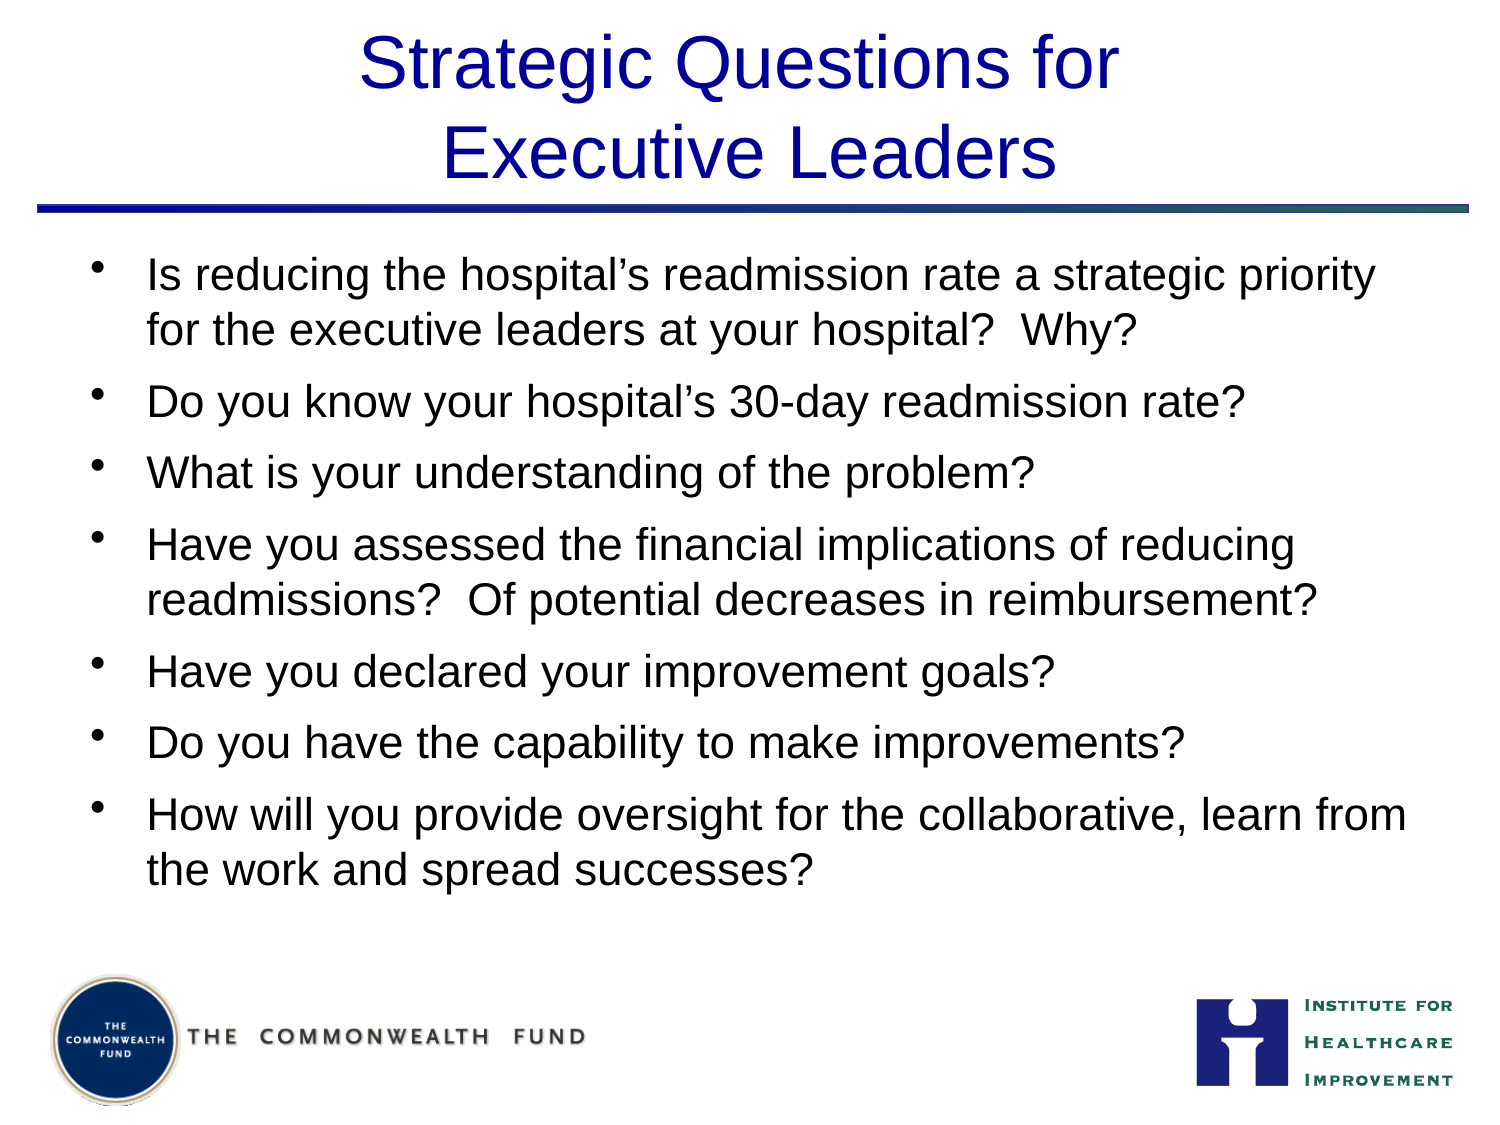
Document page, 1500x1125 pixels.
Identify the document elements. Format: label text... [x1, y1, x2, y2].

picture [49, 974, 588, 1107]
title Strategic Questions for Executive Leaders [74, 19, 1426, 188]
picture [1187, 987, 1463, 1096]
list Is reducing the hospital’s readmission rate a strategic priority for the executive leaders at your hospital? Why? Do you know your hospital’s 30-day readmission rate? What is your understanding of the problem? Have you assessed the financial implications of reducing readmissions? Of potential decreases in reimbursement? Have you declared your improvement goals? Do you have the capability to make improvements? How will you provide oversight for the collaborative, learn from the work and spread successes? [74, 212, 1426, 918]
